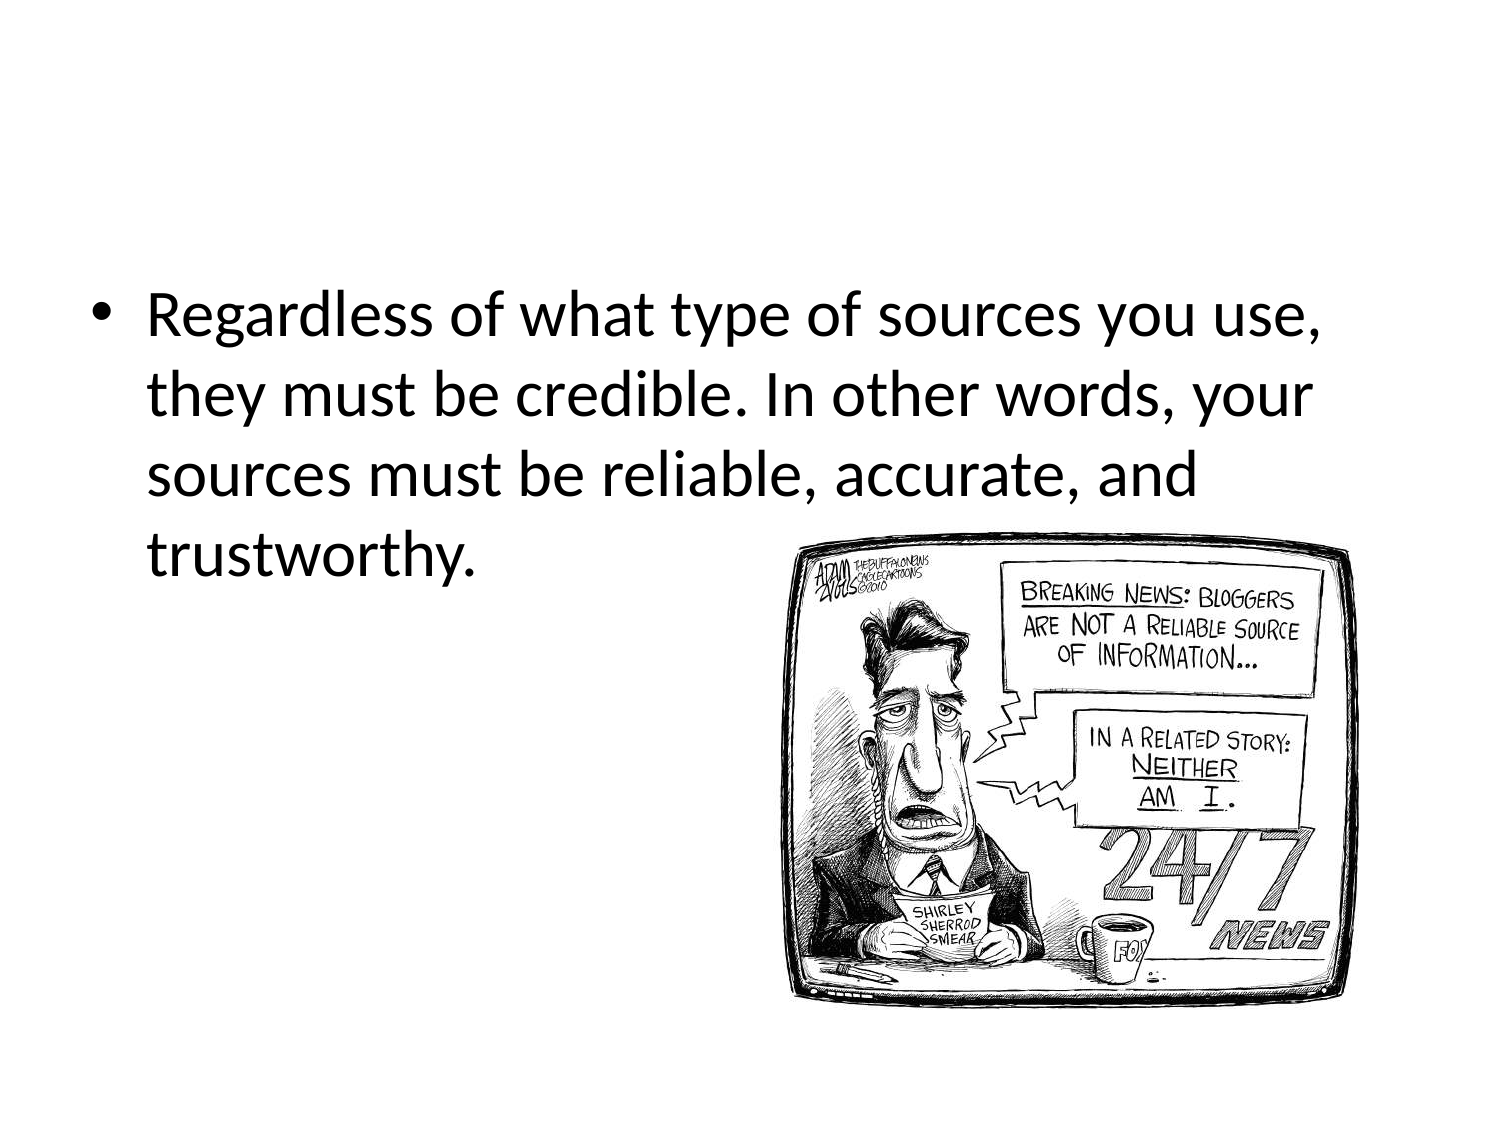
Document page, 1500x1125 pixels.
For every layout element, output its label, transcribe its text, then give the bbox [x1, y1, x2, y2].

list Regardless of what type of sources you use, they must be credible. In other words, your sources must be reliable, accurate, and trustworthy. [75, 262, 1425, 1005]
picture [773, 526, 1366, 1012]
